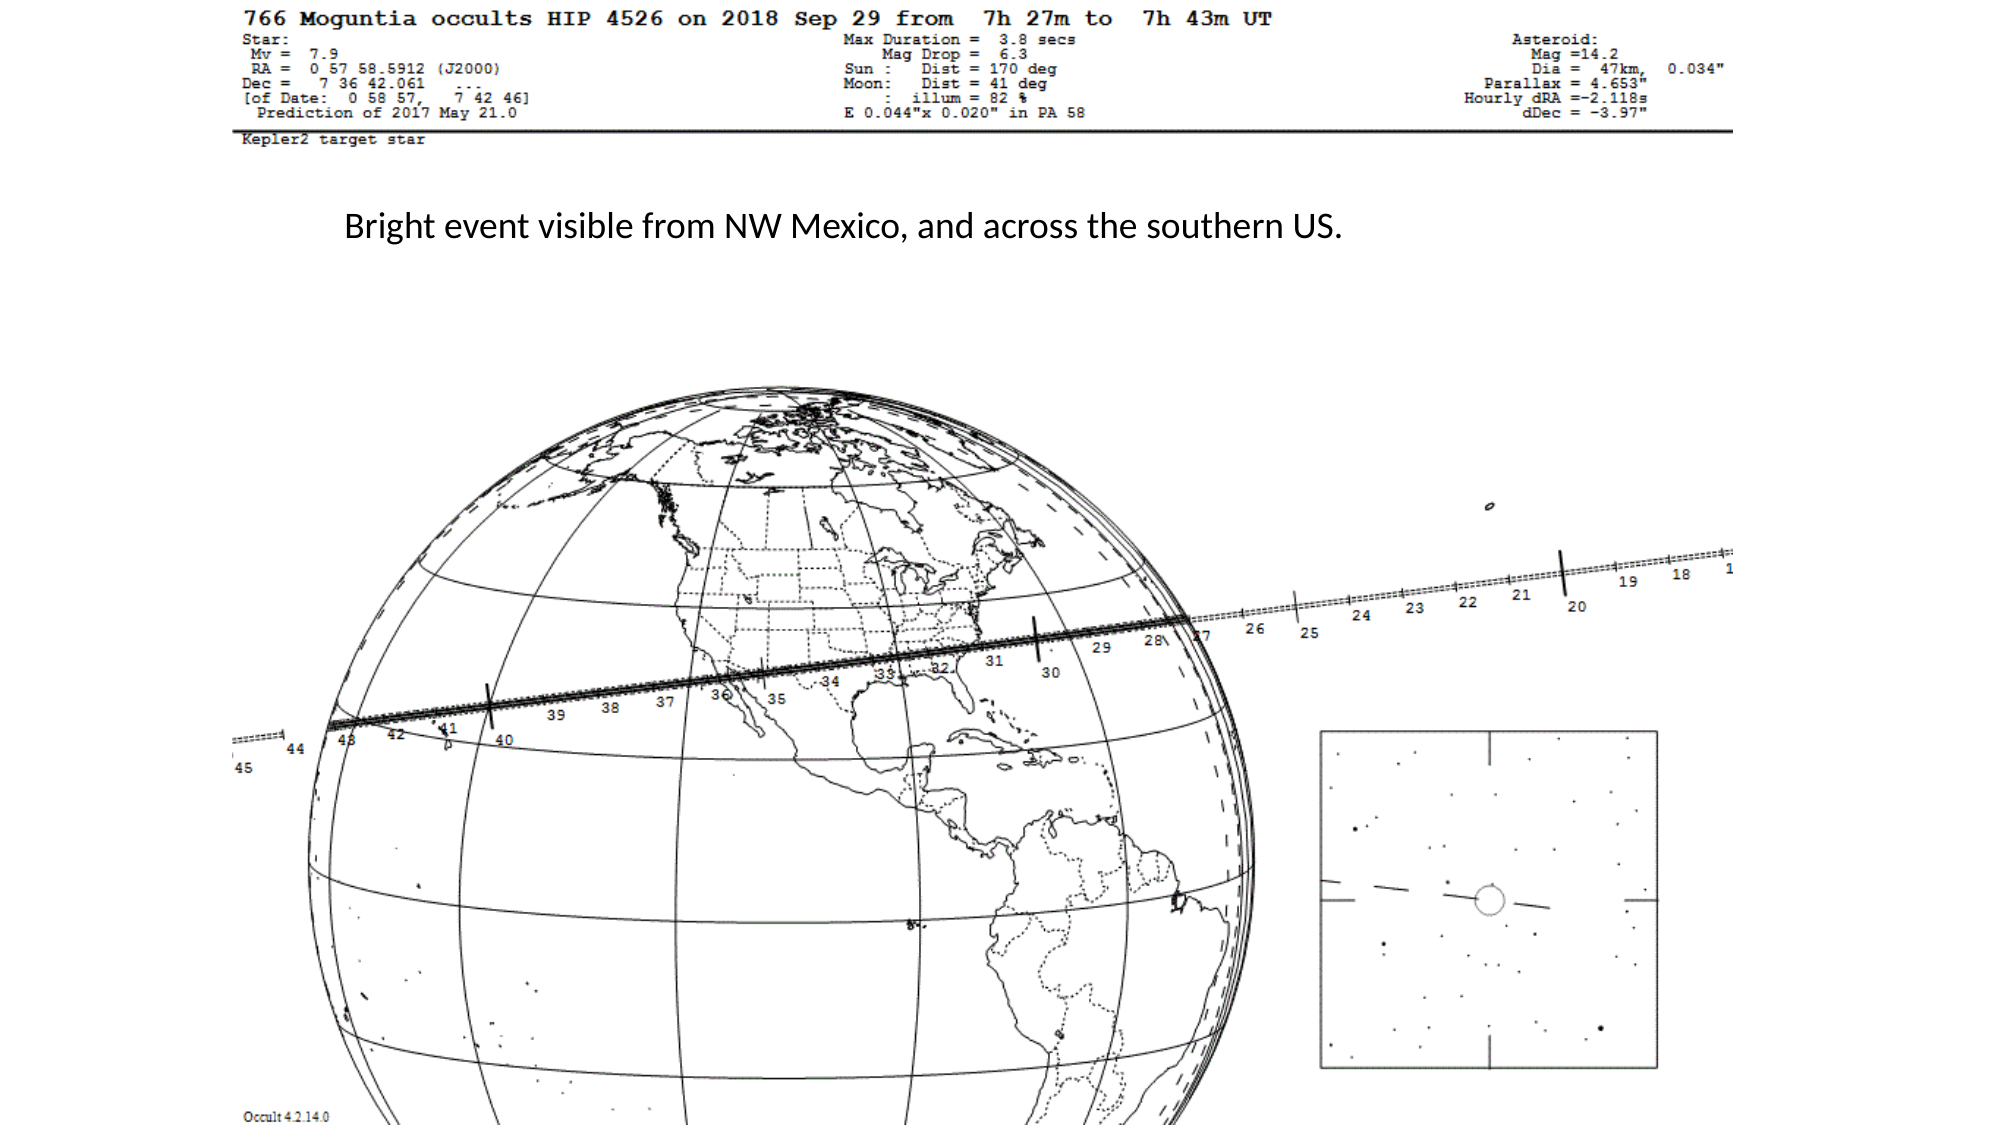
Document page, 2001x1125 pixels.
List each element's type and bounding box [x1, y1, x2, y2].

picture [232, 0, 1733, 1125]
